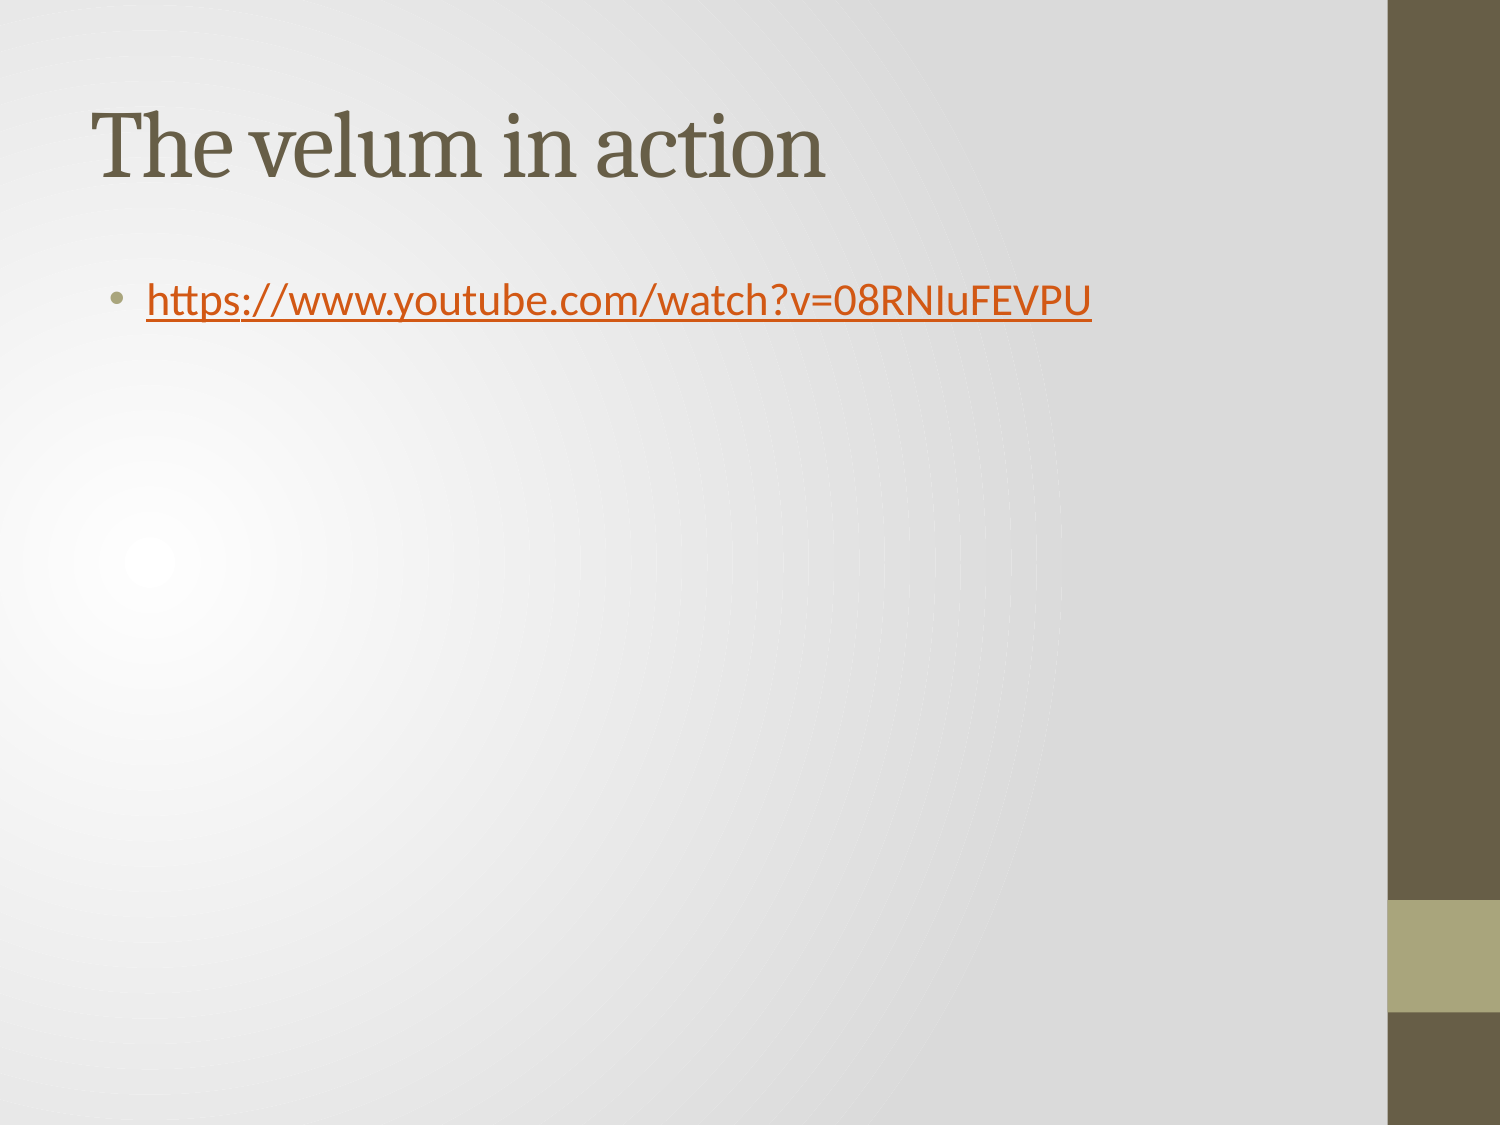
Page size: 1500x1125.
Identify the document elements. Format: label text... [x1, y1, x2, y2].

list https://www.youtube.com/watch?v=08RNIuFEVPU [75, 262, 1325, 1050]
title The velum in action [75, 45, 1325, 233]
